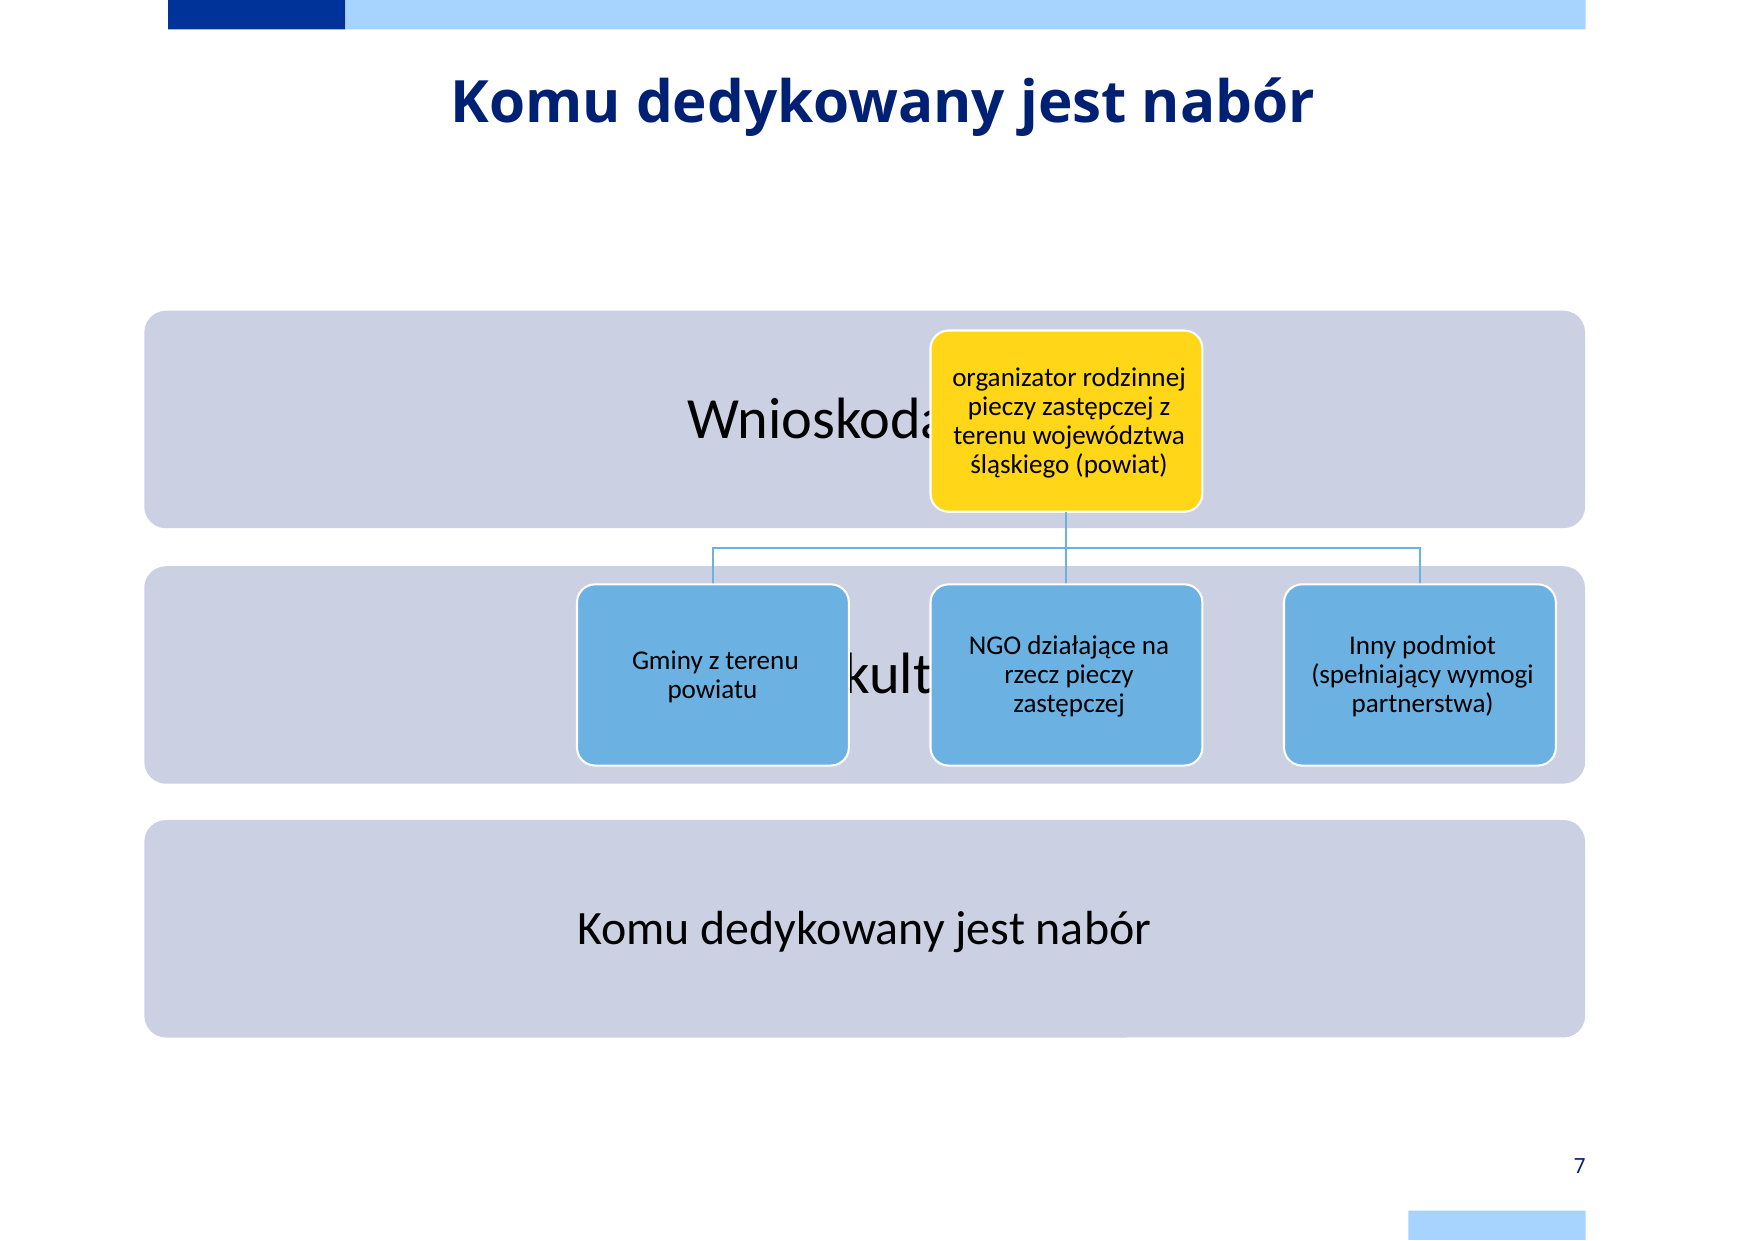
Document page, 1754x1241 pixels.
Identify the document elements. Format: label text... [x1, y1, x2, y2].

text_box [144, 249, 1586, 1101]
slide_number 7 [1408, 1151, 1586, 1182]
title Komu dedykowany jest nabór [173, 58, 1592, 236]
text_box [168, 73, 1586, 199]
